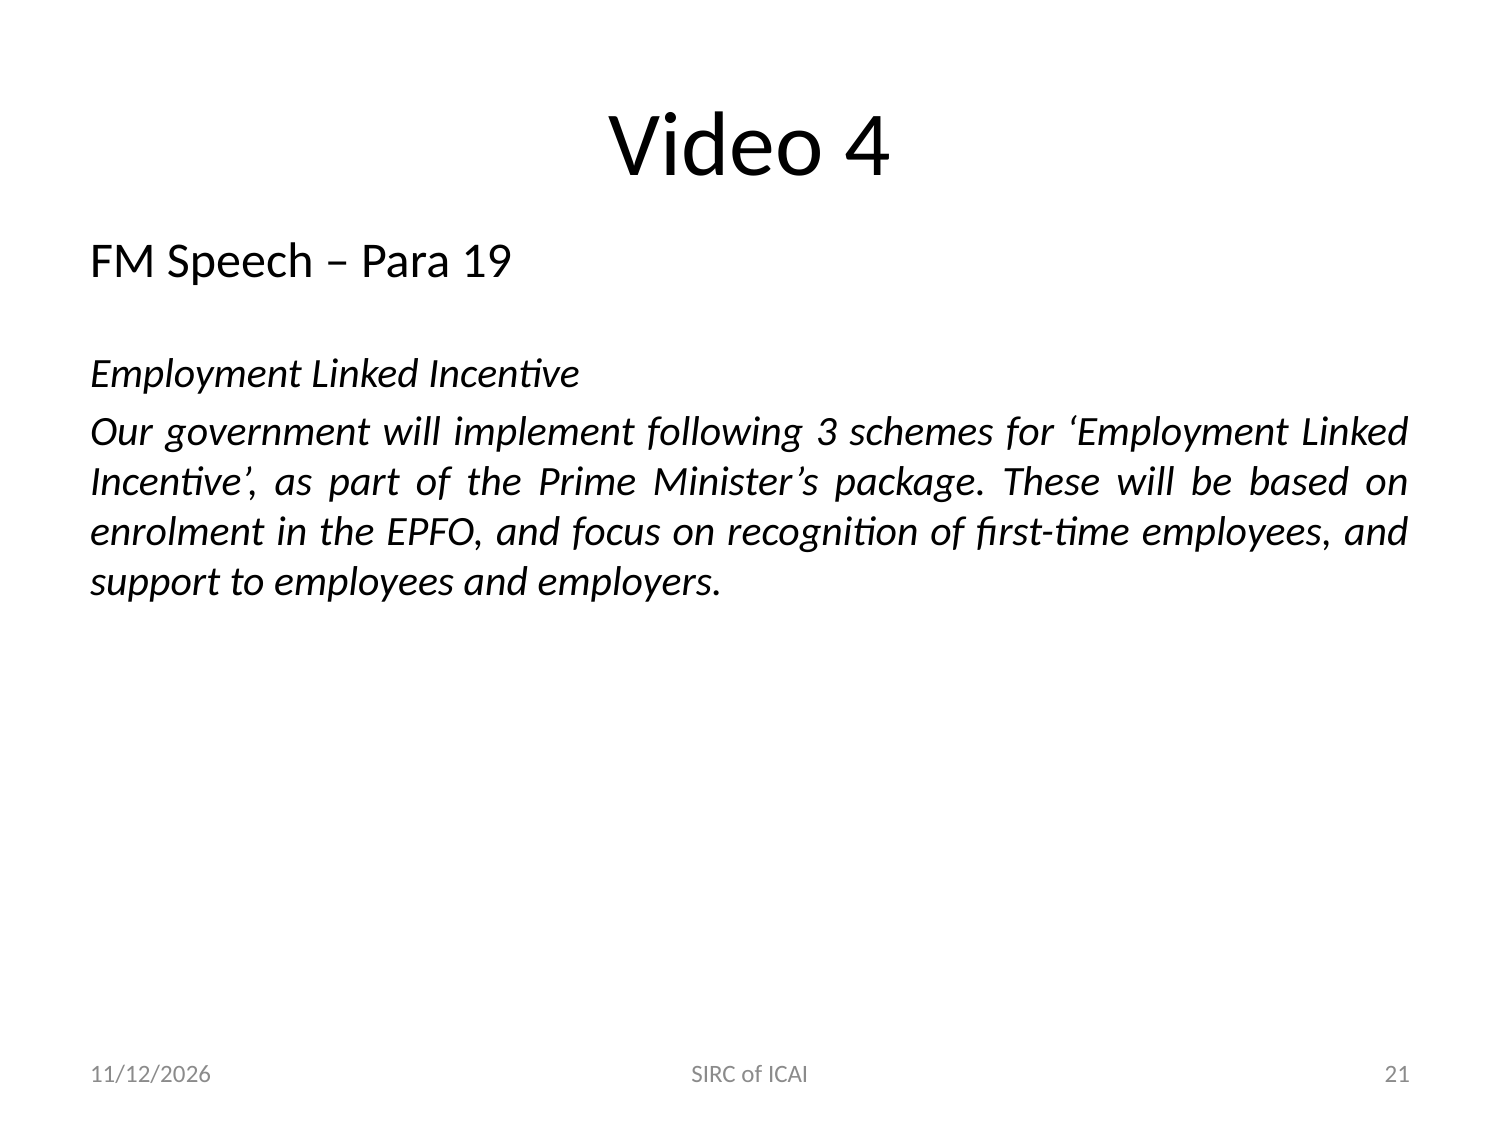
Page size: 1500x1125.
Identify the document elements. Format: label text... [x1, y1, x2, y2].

footer SIRC of ICAI [512, 1042, 988, 1103]
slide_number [75, 1042, 425, 1103]
text_box [374, 509, 1125, 615]
slide_number 21 [1074, 1042, 1425, 1103]
list FM Speech – Para 19 Employment Linked Incentive Our government will implement following 3 schemes for ‘Employment Linked Incentive’, as part of the Prime Minister’s package. These will be based on enrolment in the EPFO, and focus on recognition of first-time employees, and support to employees and employers. [75, 219, 1425, 1005]
title Video 4 [75, 45, 1425, 219]
